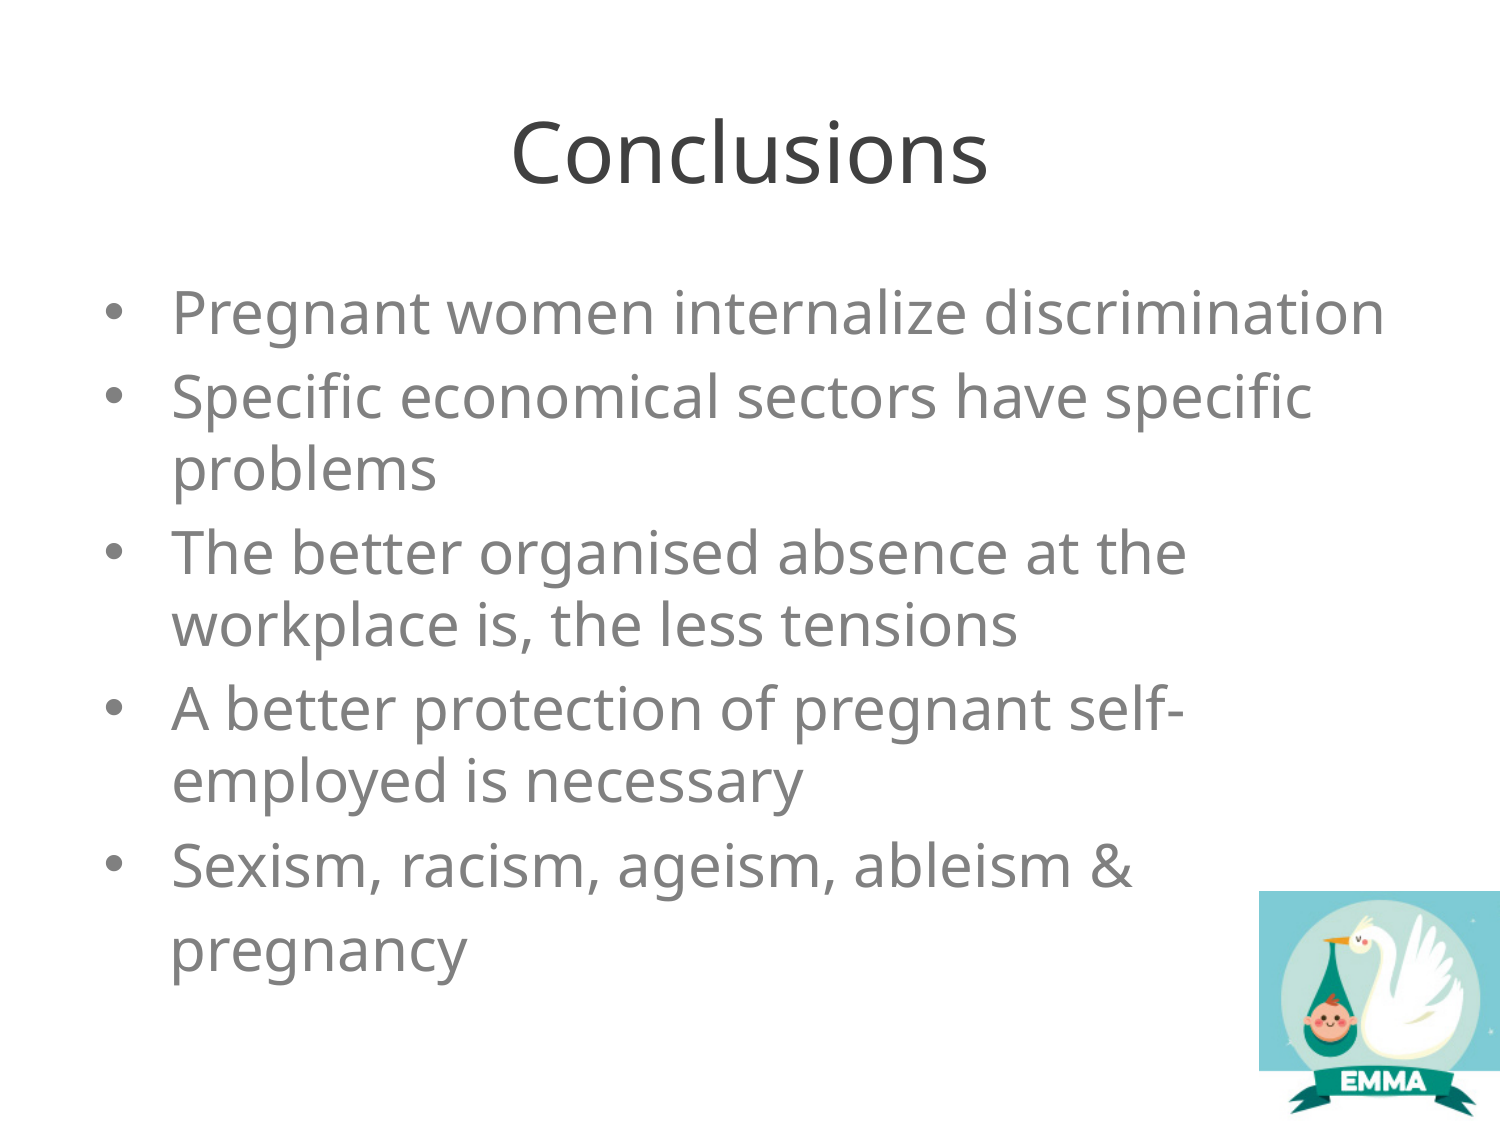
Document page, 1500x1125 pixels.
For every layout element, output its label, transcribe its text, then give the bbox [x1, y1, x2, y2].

subtitle Pregnant women internalize discrimination Specific economical sectors have specific problems The better organised absence at the workplace is, the less tensions A better protection of pregnant self-employed is necessary Sexism, racism, ageism, ableism & pregnancy [88, 267, 1412, 1047]
picture [1259, 890, 1500, 1125]
title Conclusions [112, 90, 1388, 209]
